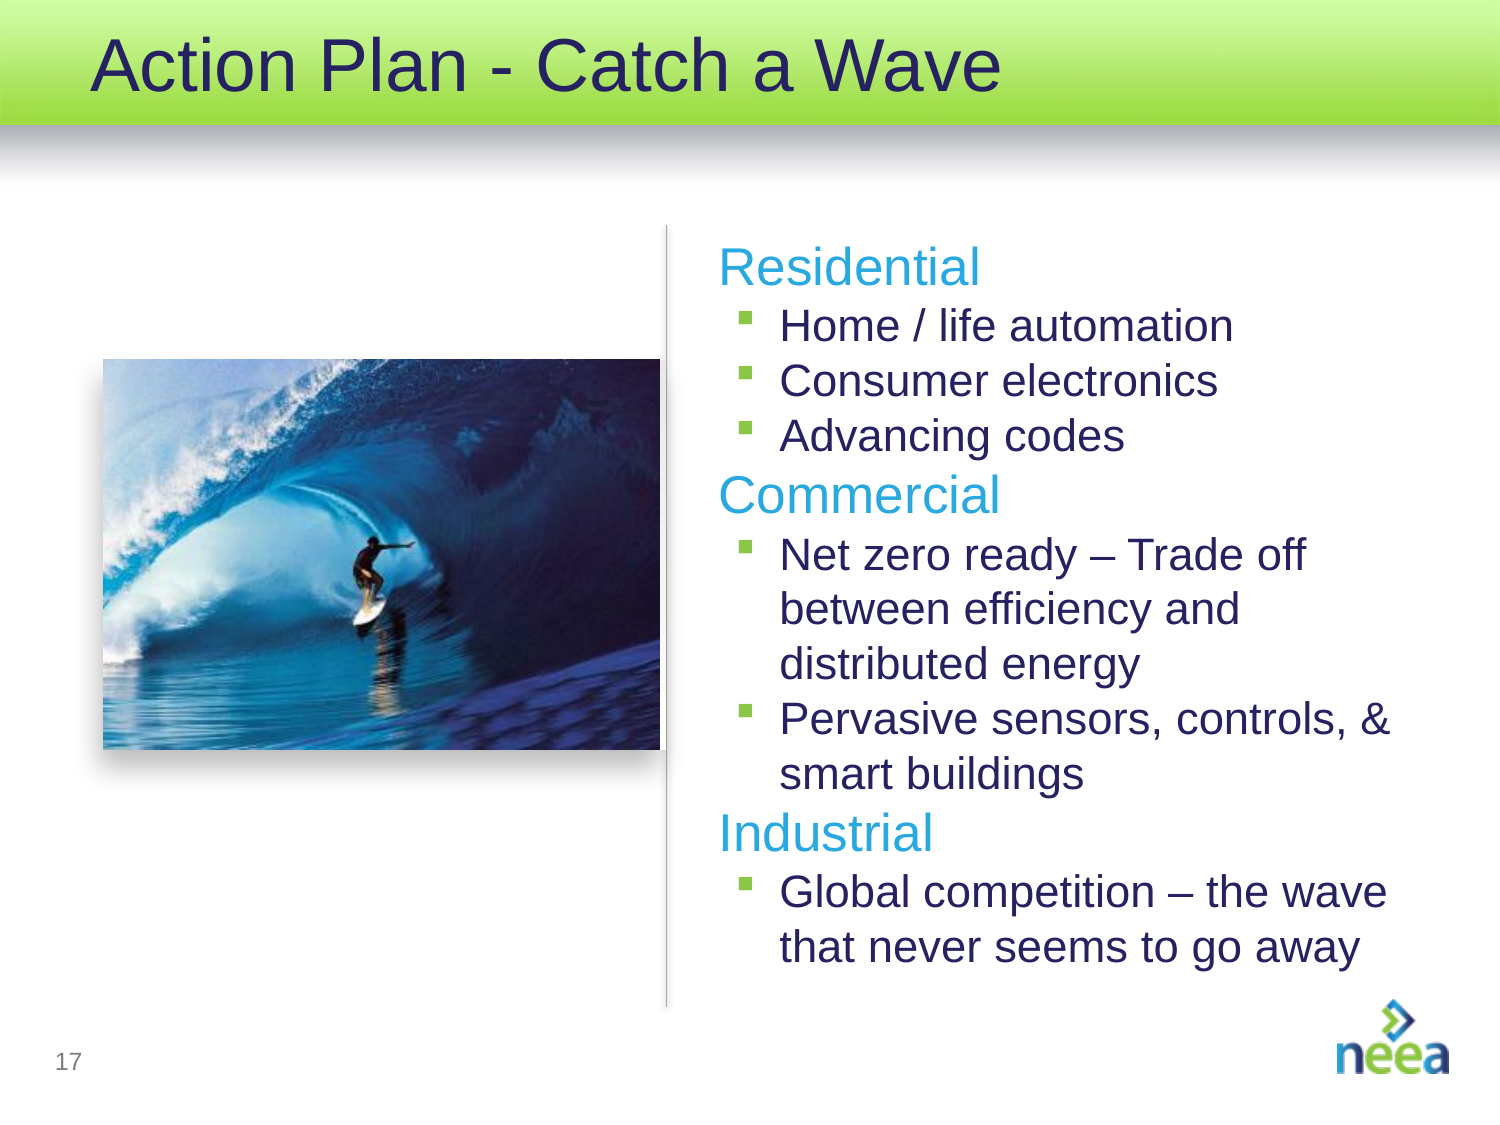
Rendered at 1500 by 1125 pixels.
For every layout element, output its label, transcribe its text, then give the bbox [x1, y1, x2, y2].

picture [1337, 999, 1449, 1074]
picture [0, 0, 1500, 186]
picture [103, 359, 667, 751]
list Residential Home / life automation Consumer electronics Advancing codes Commercial Net zero ready – Trade off between efficiency and distributed energy Pervasive sensors, controls, & smart buildings Industrial Global competition – the wave that never seems to go away [695, 224, 1407, 1007]
title Action Plan - Catch a Wave [75, 0, 1449, 123]
